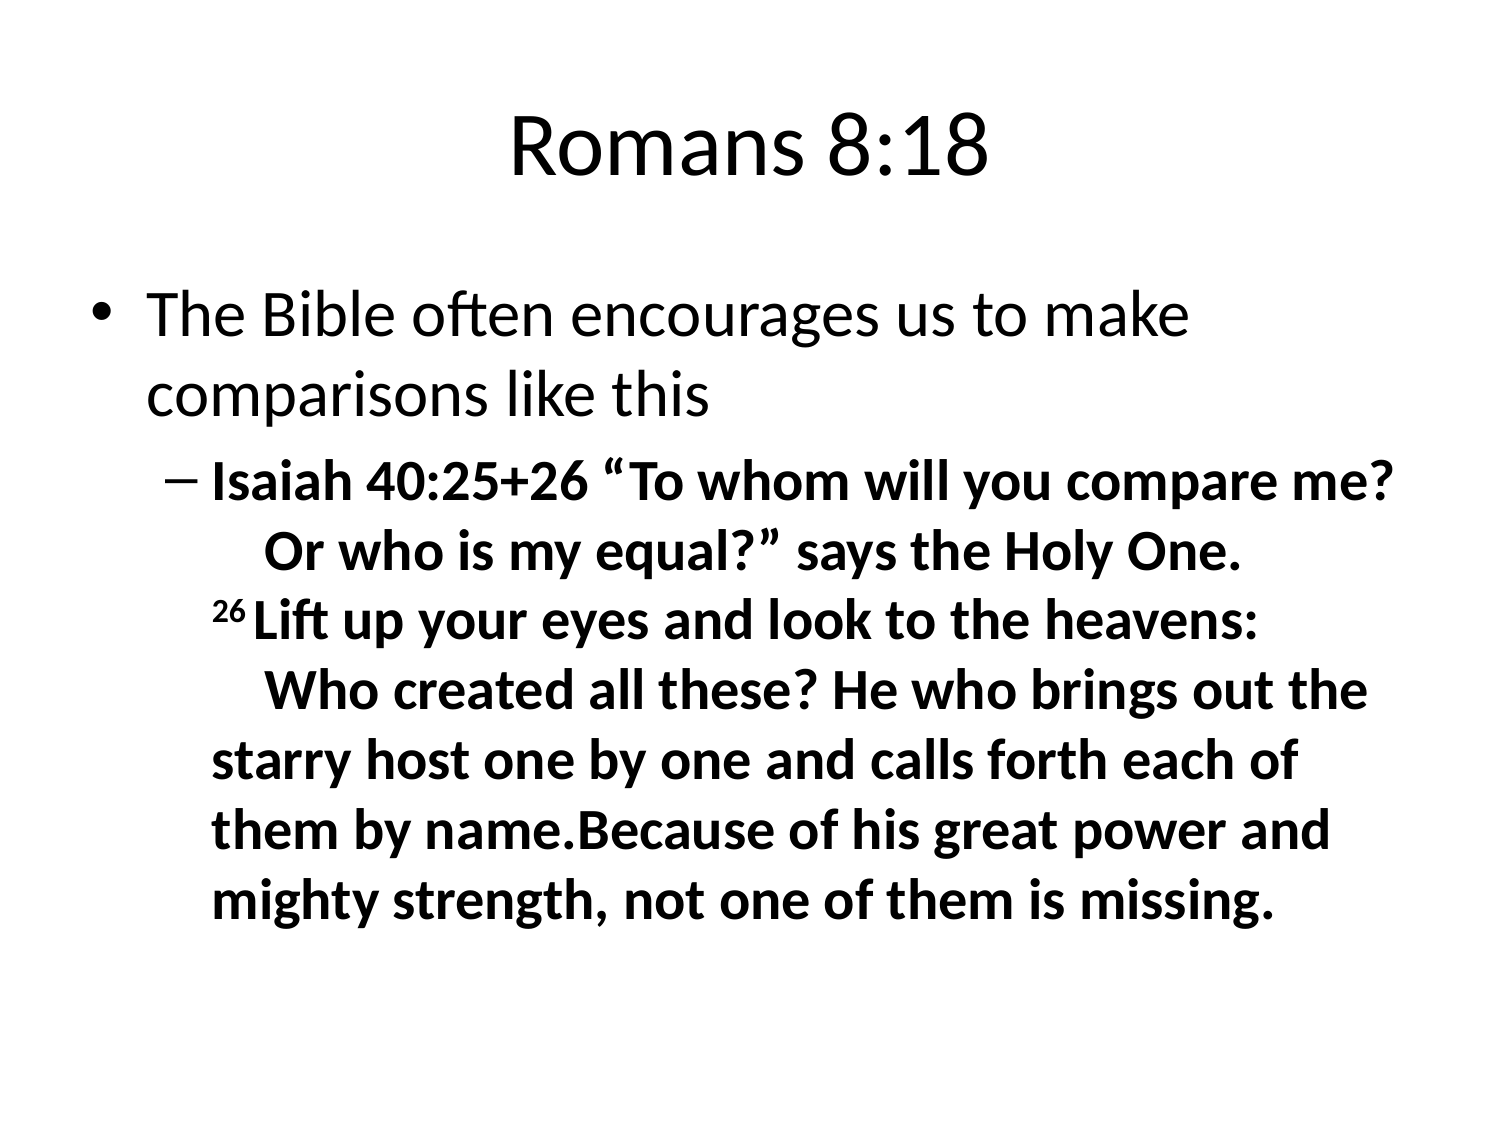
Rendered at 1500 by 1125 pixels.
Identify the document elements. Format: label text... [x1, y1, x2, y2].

list The Bible often encourages us to make comparisons like this Isaiah 40:25+26 “To whom will you compare me? Or who is my equal?” says the Holy One. 26 Lift up your eyes and look to the heavens: Who created all these? He who brings out the starry host one by one and calls forth each of them by name.Because of his great power and mighty strength, not one of them is missing. [75, 262, 1425, 1005]
title Romans 8:18 [75, 45, 1425, 233]
